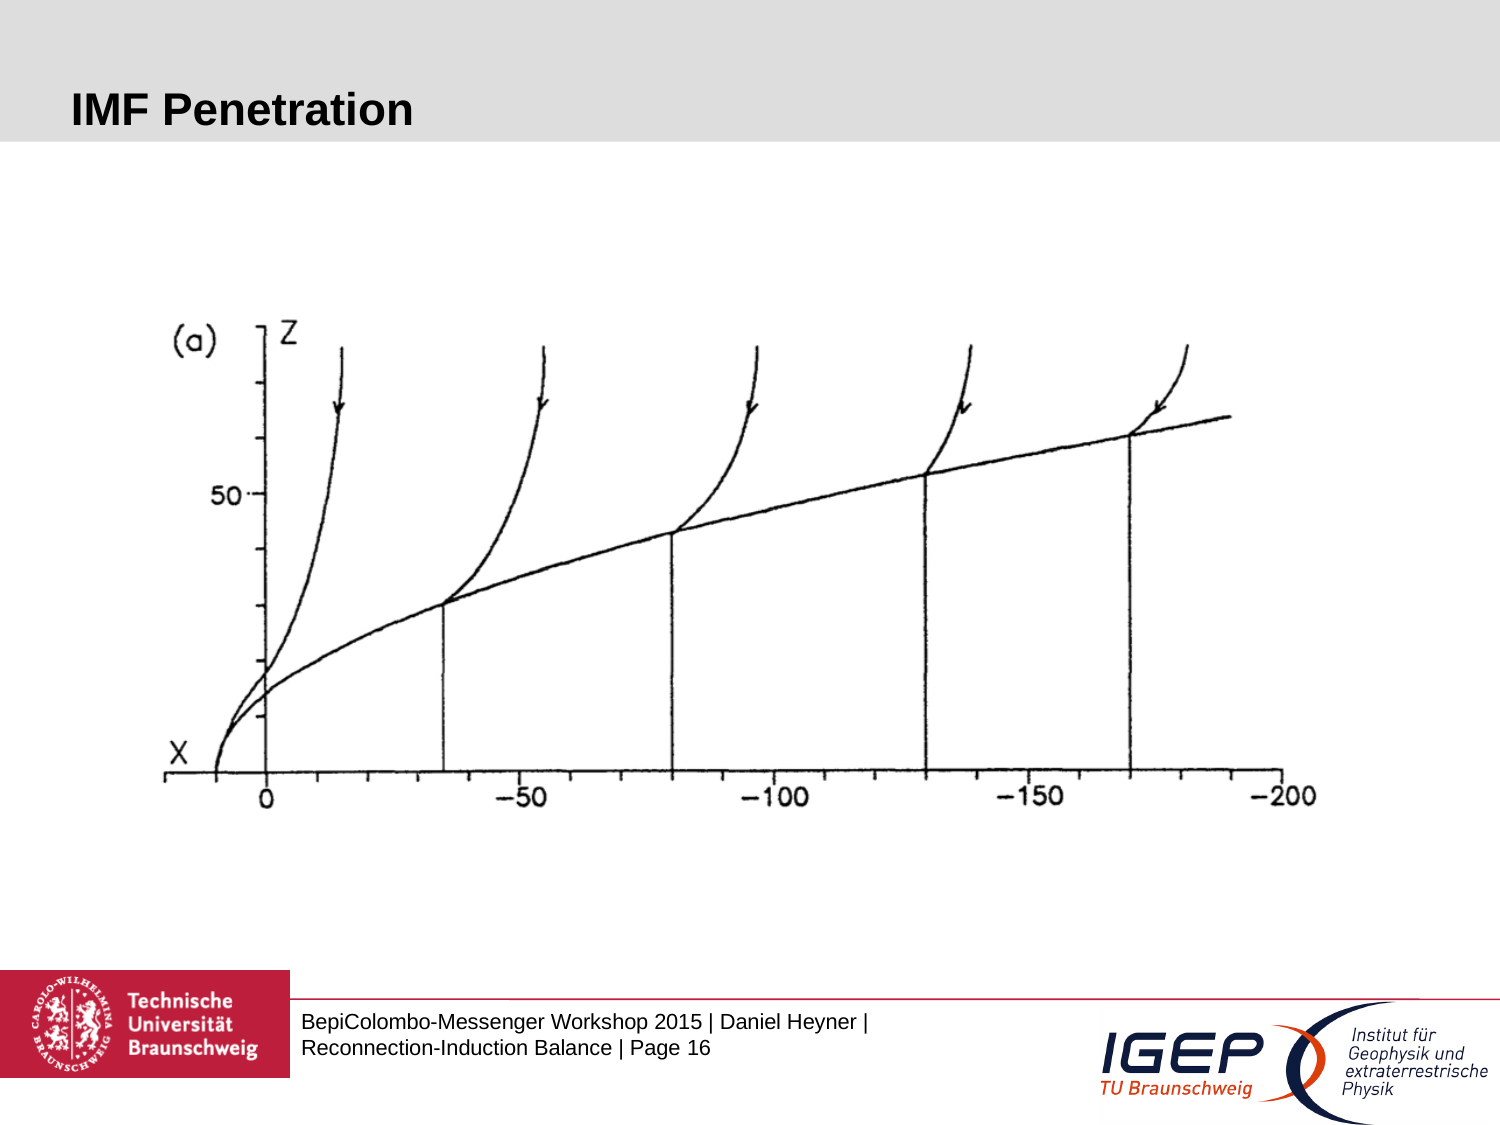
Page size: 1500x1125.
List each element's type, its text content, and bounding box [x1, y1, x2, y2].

picture [115, 274, 1358, 838]
title IMF Penetration [70, 17, 1445, 135]
picture [0, 970, 290, 1078]
picture [1100, 1001, 1488, 1125]
